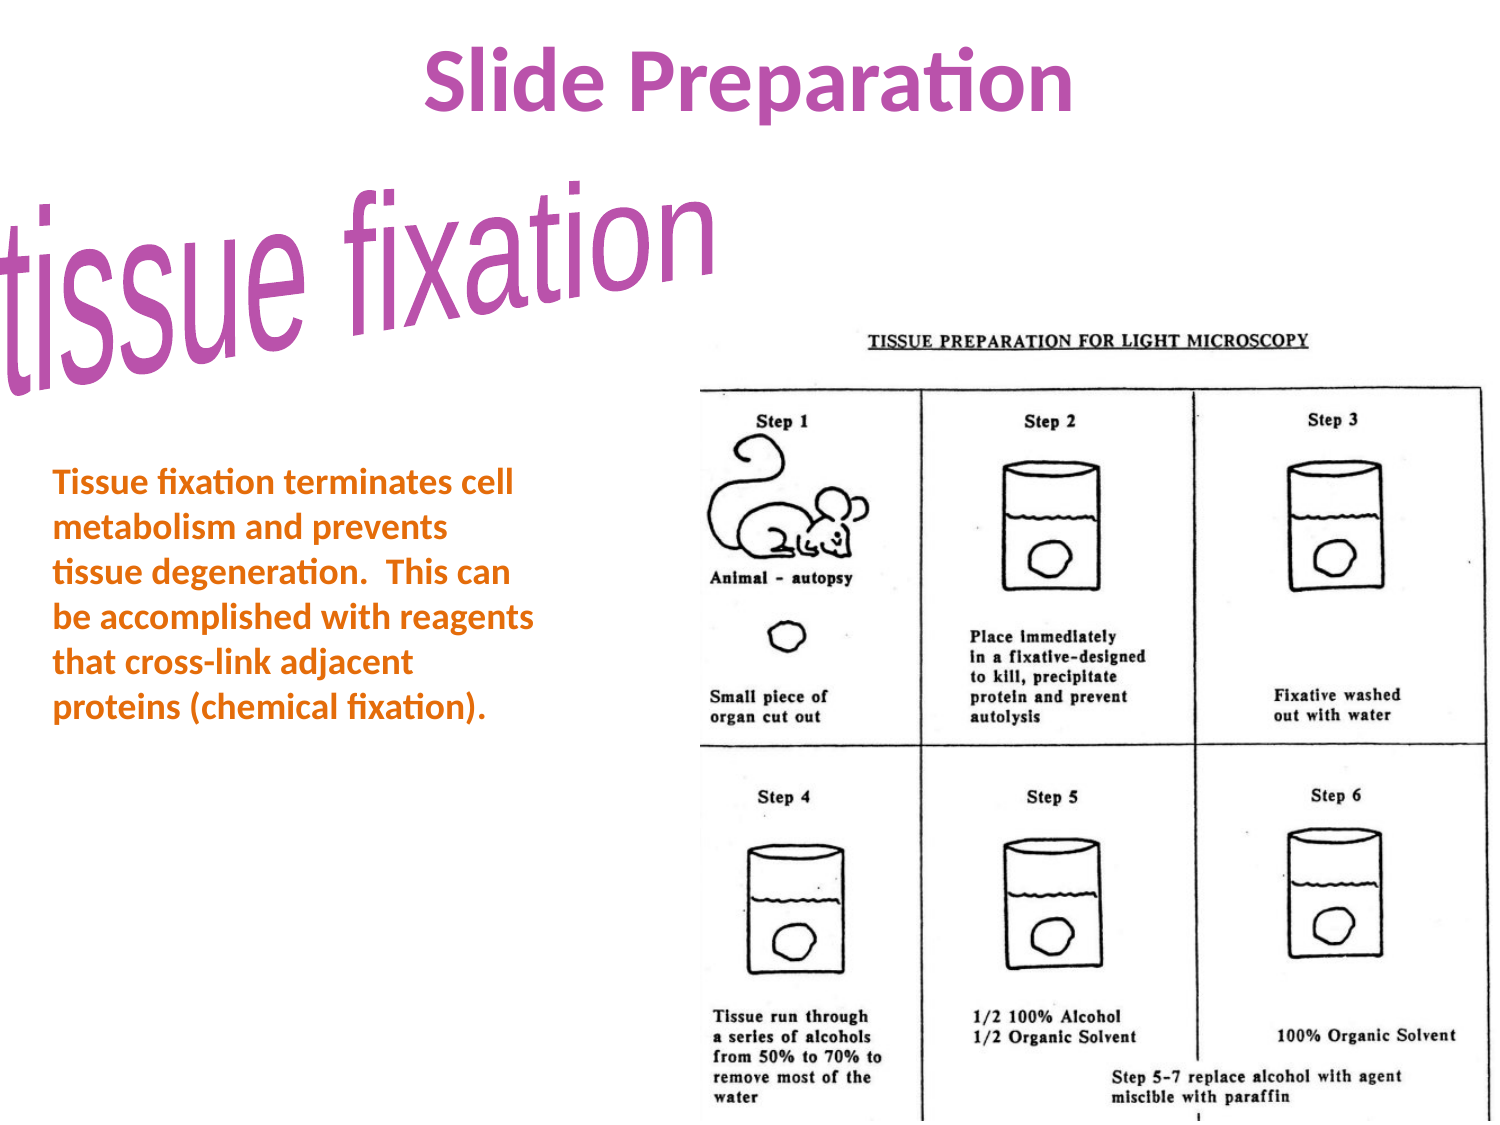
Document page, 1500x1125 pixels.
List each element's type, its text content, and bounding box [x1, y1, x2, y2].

text_box Tissue fixation terminates cell metabolism and prevents tissue degeneration. This can be accomplished with reagents that cross-link adjacent proteins (chemical fixation). [37, 449, 552, 735]
picture [700, 324, 1497, 1121]
text_box Slide Preparation [408, 12, 1092, 138]
